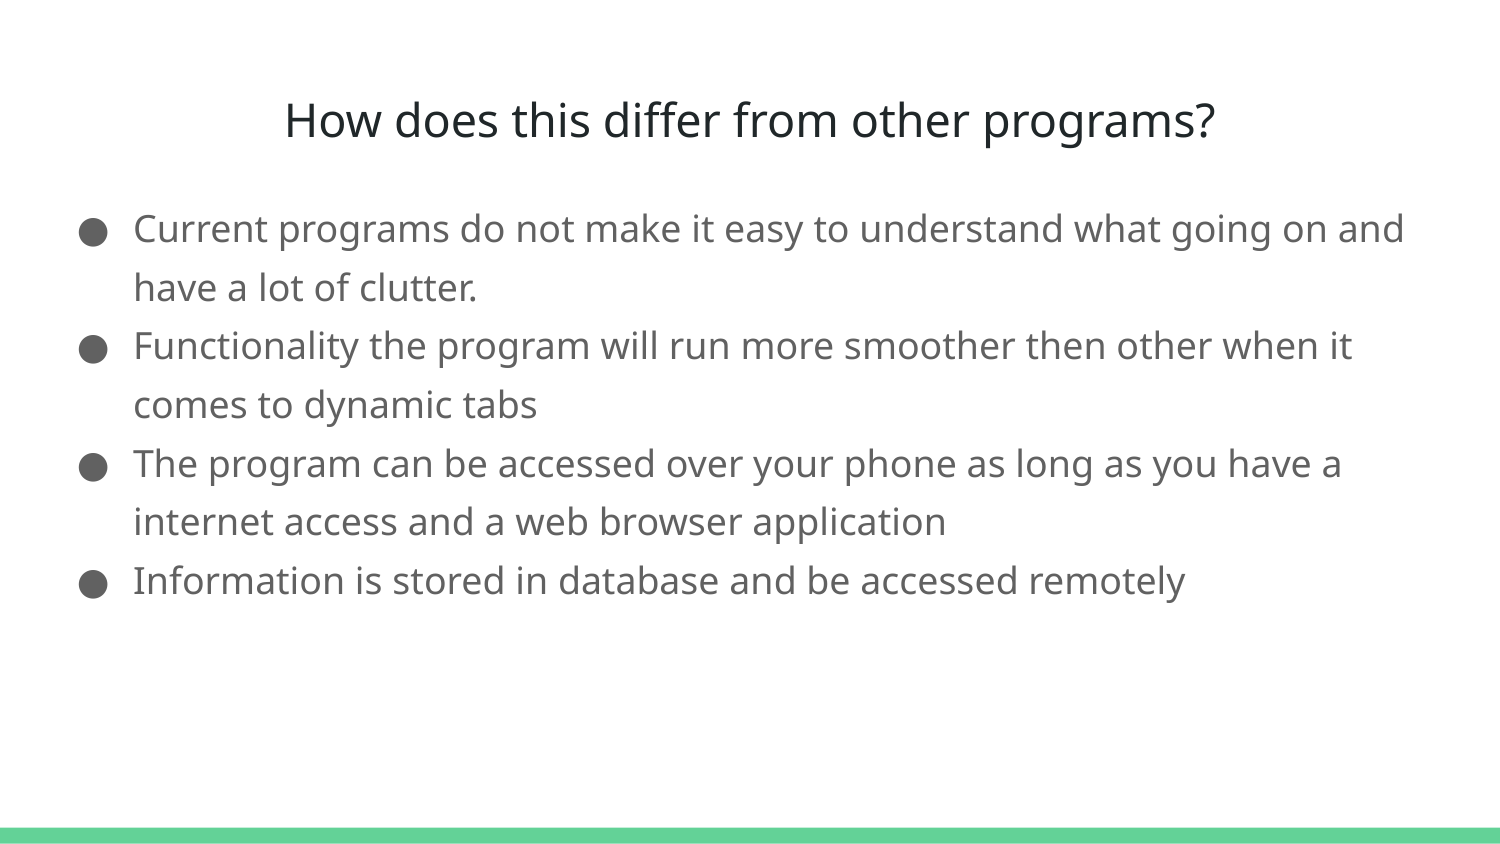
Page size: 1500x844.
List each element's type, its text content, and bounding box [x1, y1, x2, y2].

list Current programs do not make it easy to understand what going on and have a lot of clutter. Functionality the program will run more smoother then other when it comes to dynamic tabs The program can be accessed over your phone as long as you have a internet access and a web browser application Information is stored in database and be accessed remotely [43, 179, 1441, 741]
title How does this differ from other programs? [51, 72, 1449, 167]
